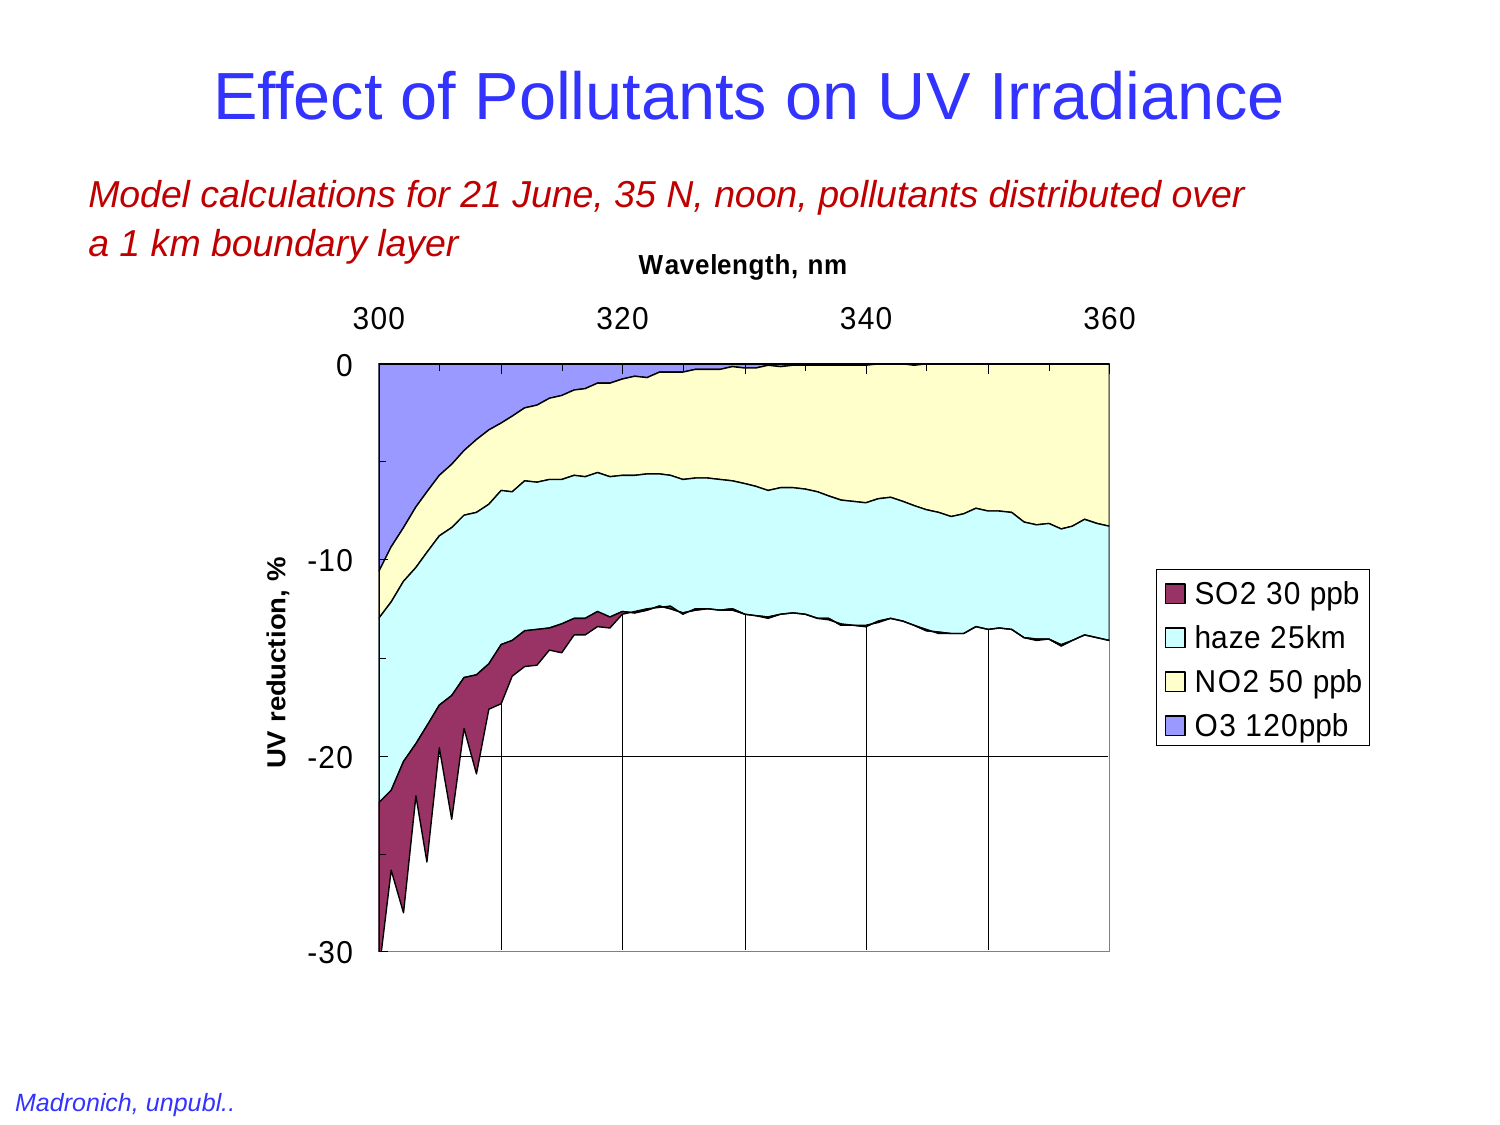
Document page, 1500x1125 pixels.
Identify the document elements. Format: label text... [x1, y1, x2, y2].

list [232, 219, 1384, 999]
text_box Madronich, unpubl.. [0, 1079, 251, 1125]
title Effect of Pollutants on UV Irradiance [75, 45, 1425, 233]
text_box Model calculations for 21 June, 35 N, noon, pollutants distributed over a 1 km boundary layer [73, 162, 1271, 273]
